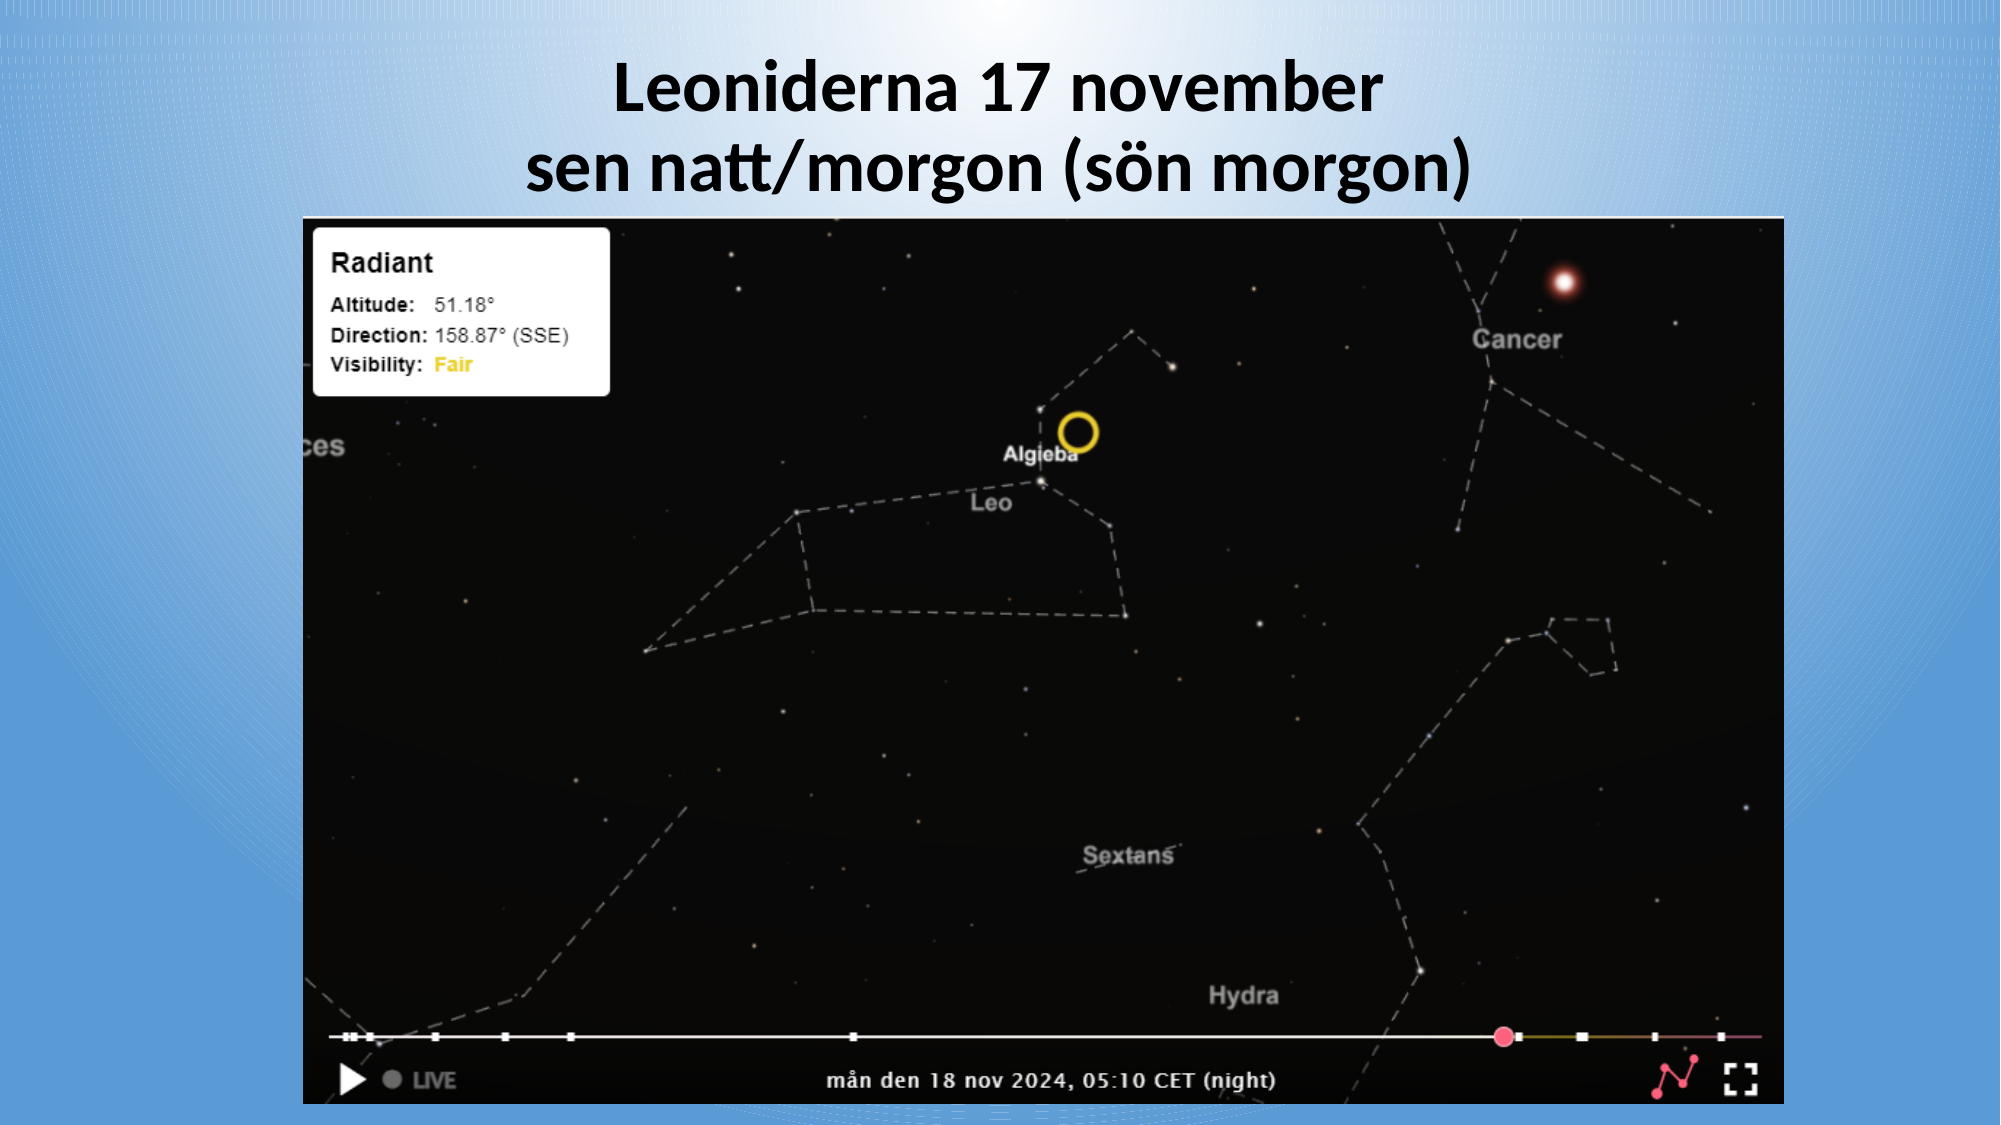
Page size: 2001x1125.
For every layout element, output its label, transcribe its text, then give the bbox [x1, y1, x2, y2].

picture [303, 216, 1784, 1104]
title Leoniderna 17 november sen natt/morgon (sön morgon) [137, 38, 1863, 217]
